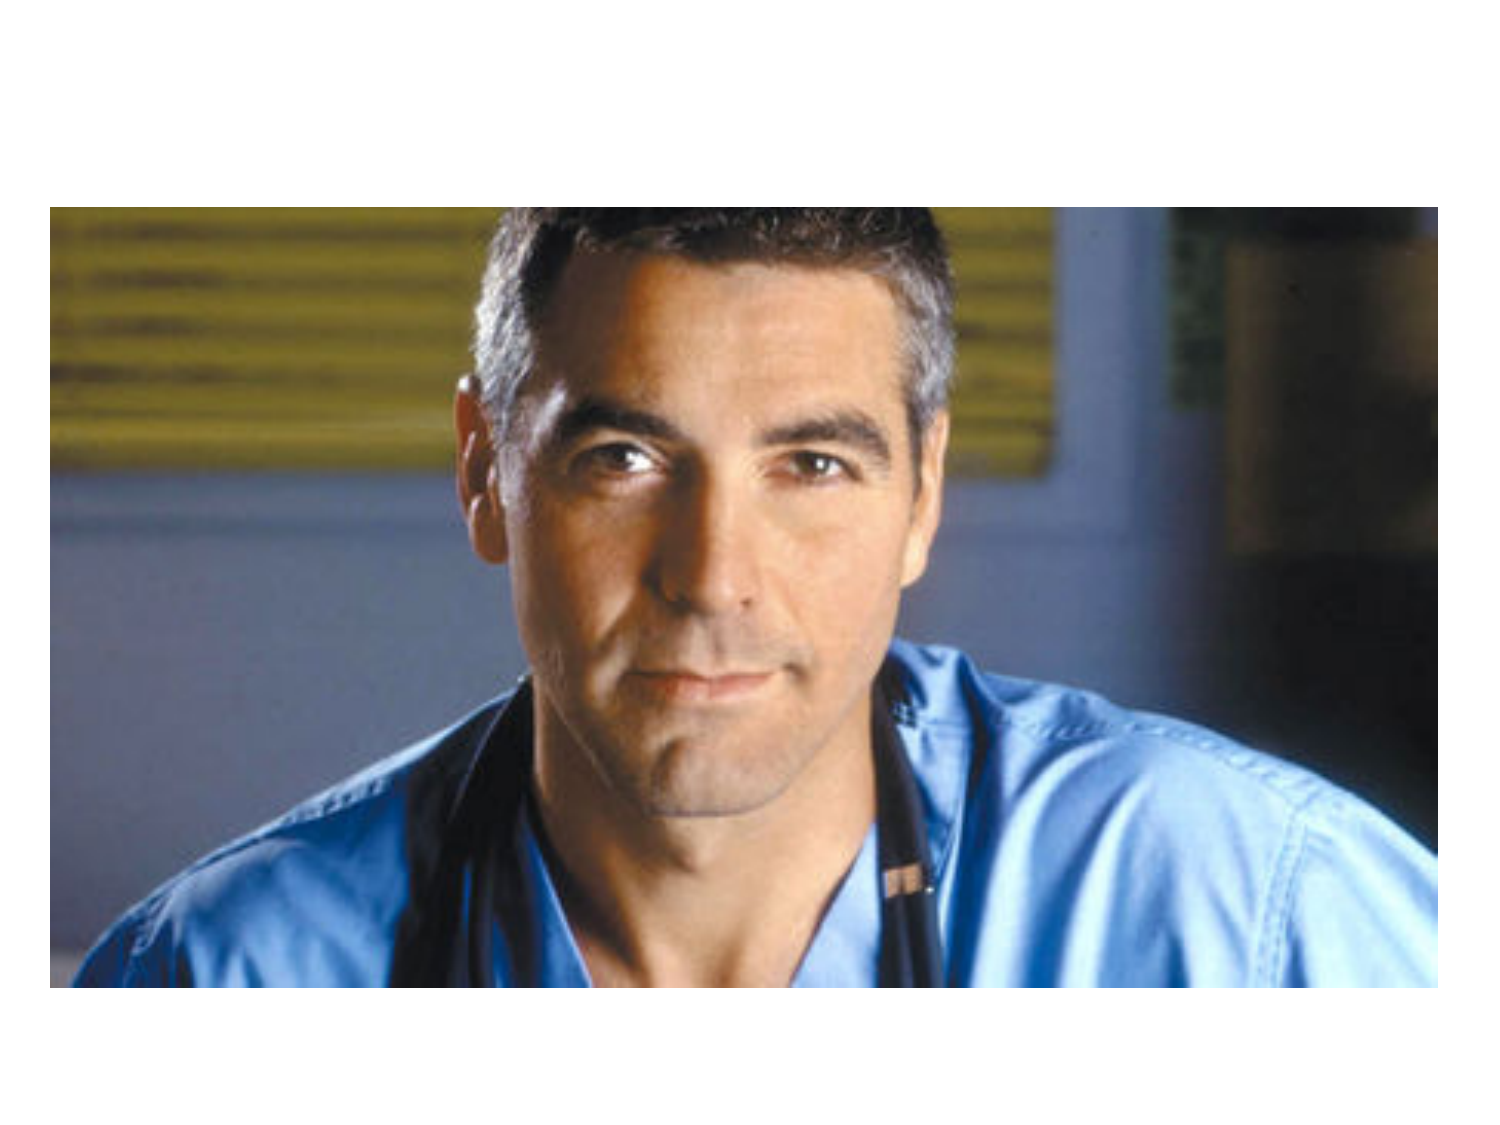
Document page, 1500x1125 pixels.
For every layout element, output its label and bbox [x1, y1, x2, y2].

picture [49, 207, 1438, 988]
